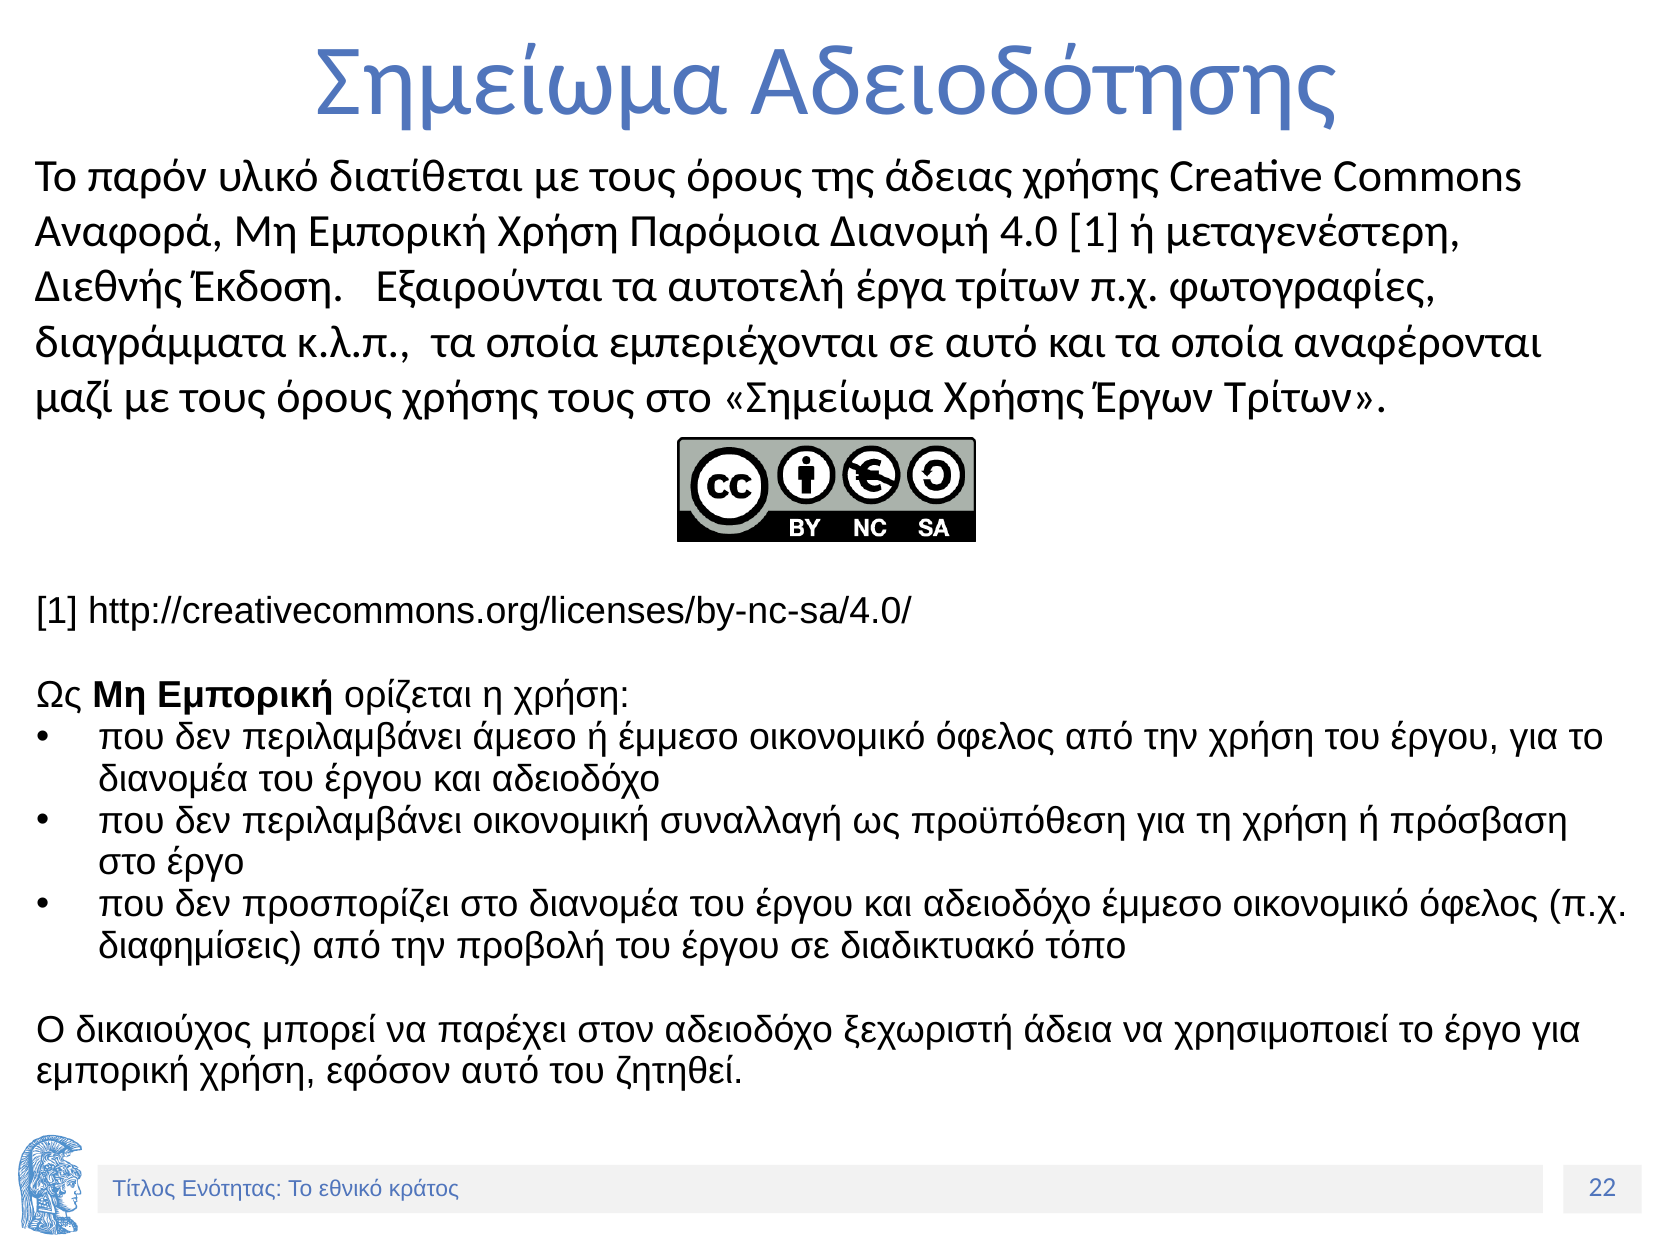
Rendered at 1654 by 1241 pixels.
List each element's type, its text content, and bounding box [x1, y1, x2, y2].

list Το παρόν υλικό διατίθεται με τους όρους της άδειας χρήσης Creative Commons Αναφορά, Μη Εμπορική Χρήση Παρόμοια Διανομή 4.0 [1] ή μεταγενέστερη, Διεθνής Έκδοση. Εξαιρούνται τα αυτοτελή έργα τρίτων π.χ. φωτογραφίες, διαγράμματα κ.λ.π., τα οποία εμπεριέχονται σε αυτό και τα οποία αναφέρονται μαζί με τους όρους χρήσης τους στο «Σημείωμα Χρήσης Έργων Τρίτων». [19, 138, 1635, 399]
text_box [1] http://creativecommons.org/licenses/by-nc-sa/4.0/ Ως Μη Εμπορική ορίζεται η χρήση: που δεν περιλαμβάνει άμεσο ή έμμεσο οικονομικό όφελος από την χρήση του έργου, για το διανομέα του έργου και αδειοδόχο που δεν περιλαμβάνει οικονομική συναλλαγή ως προϋπόθεση για τη χρήση ή πρόσβαση στο έργο που δεν προσπορίζει στο διανομέα του έργου και αδειοδόχο έμμεσο οικονομικό όφελος (π.χ. διαφημίσεις) από την προβολή του έργου σε διαδικτυακό τόπο Ο δικαιούχος μπορεί να παρέχει στον αδειοδόχο ξεχωριστή άδεια να χρησιμοποιεί το έργο για εμπορική χρήση, εφόσον αυτό του ζητηθεί. [19, 528, 1654, 1154]
picture [677, 437, 977, 543]
picture [10, 1131, 89, 1235]
title Σημείωμα Αδειοδότησης [82, 0, 1571, 138]
